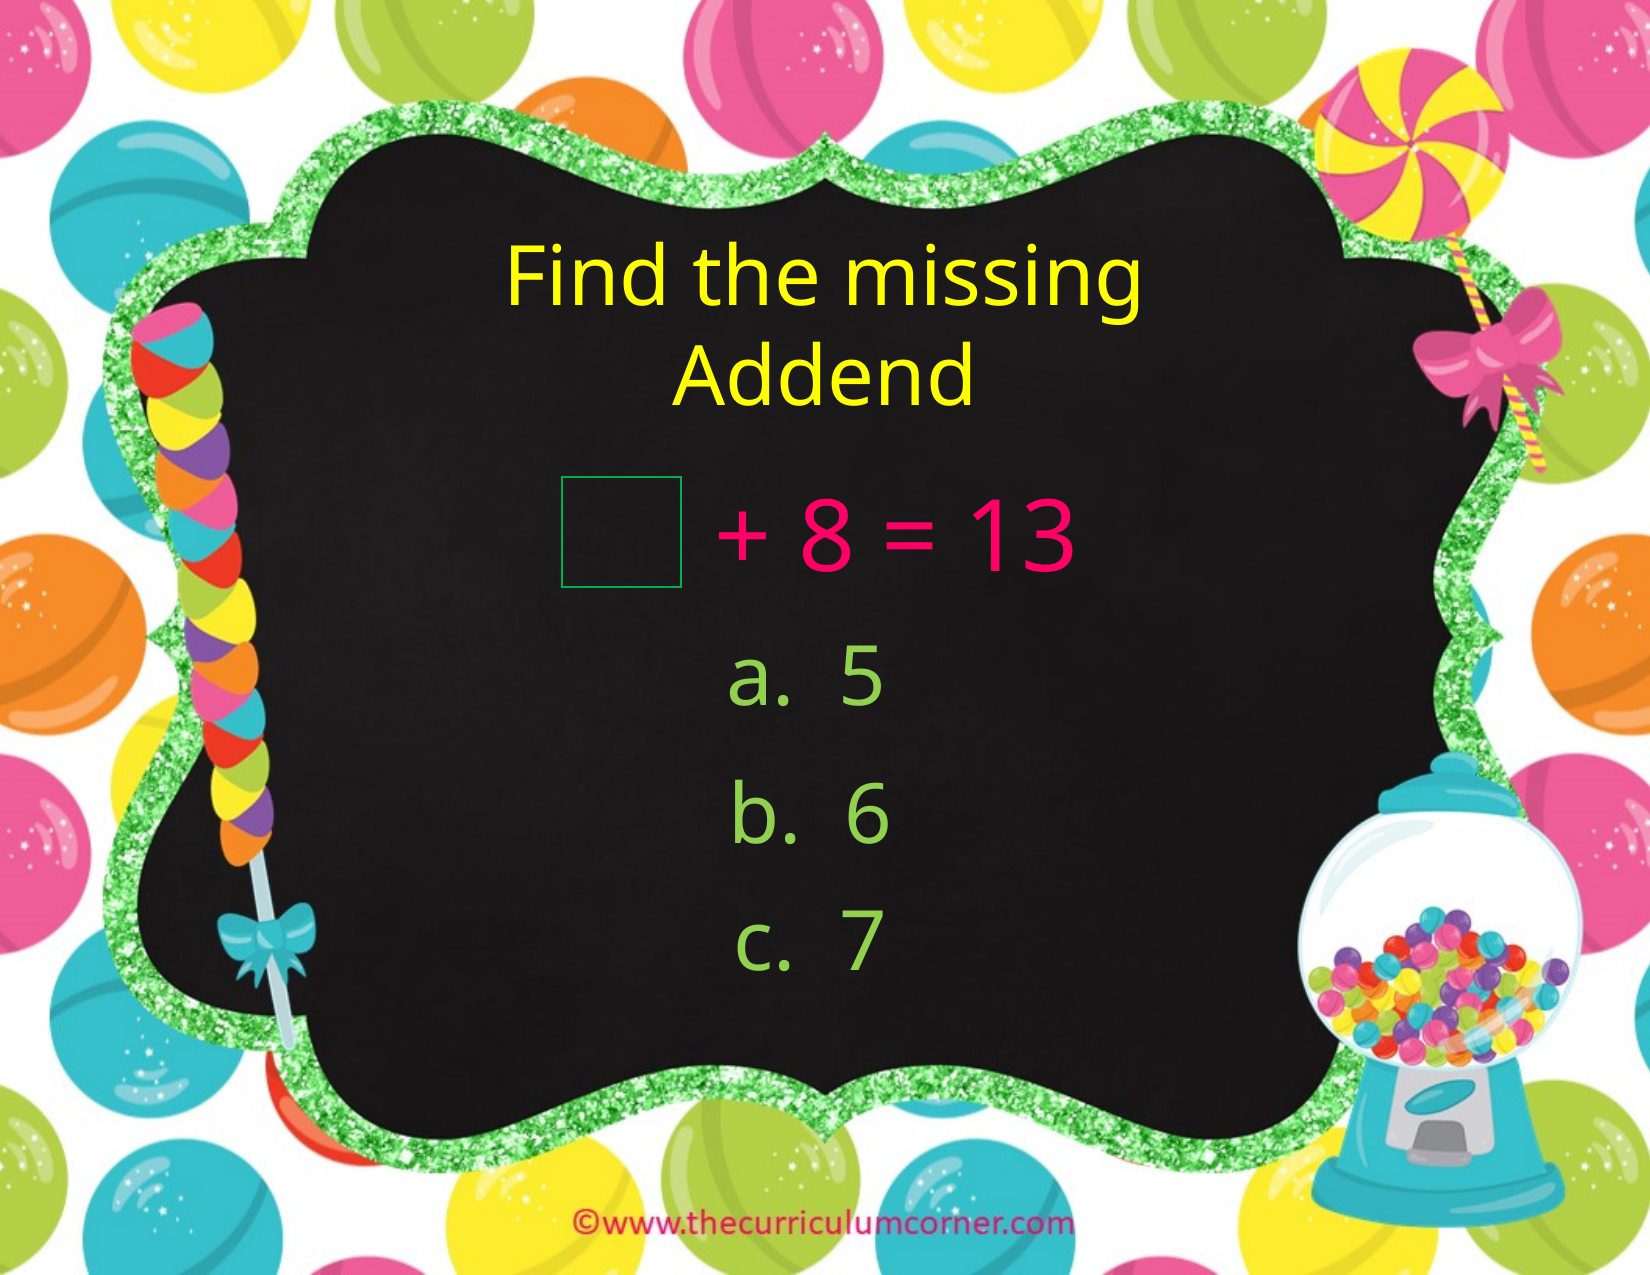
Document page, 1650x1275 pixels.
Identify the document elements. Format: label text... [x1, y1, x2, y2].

text_box c. 7 [704, 880, 917, 995]
text_box b. 6 [709, 752, 912, 868]
text_box a. 5 [700, 614, 912, 730]
text_box + 8 = 13 [700, 464, 1253, 599]
text_box [561, 476, 682, 588]
picture [0, 0, 1650, 1275]
text_box Find the missing Addend [367, 214, 1283, 430]
